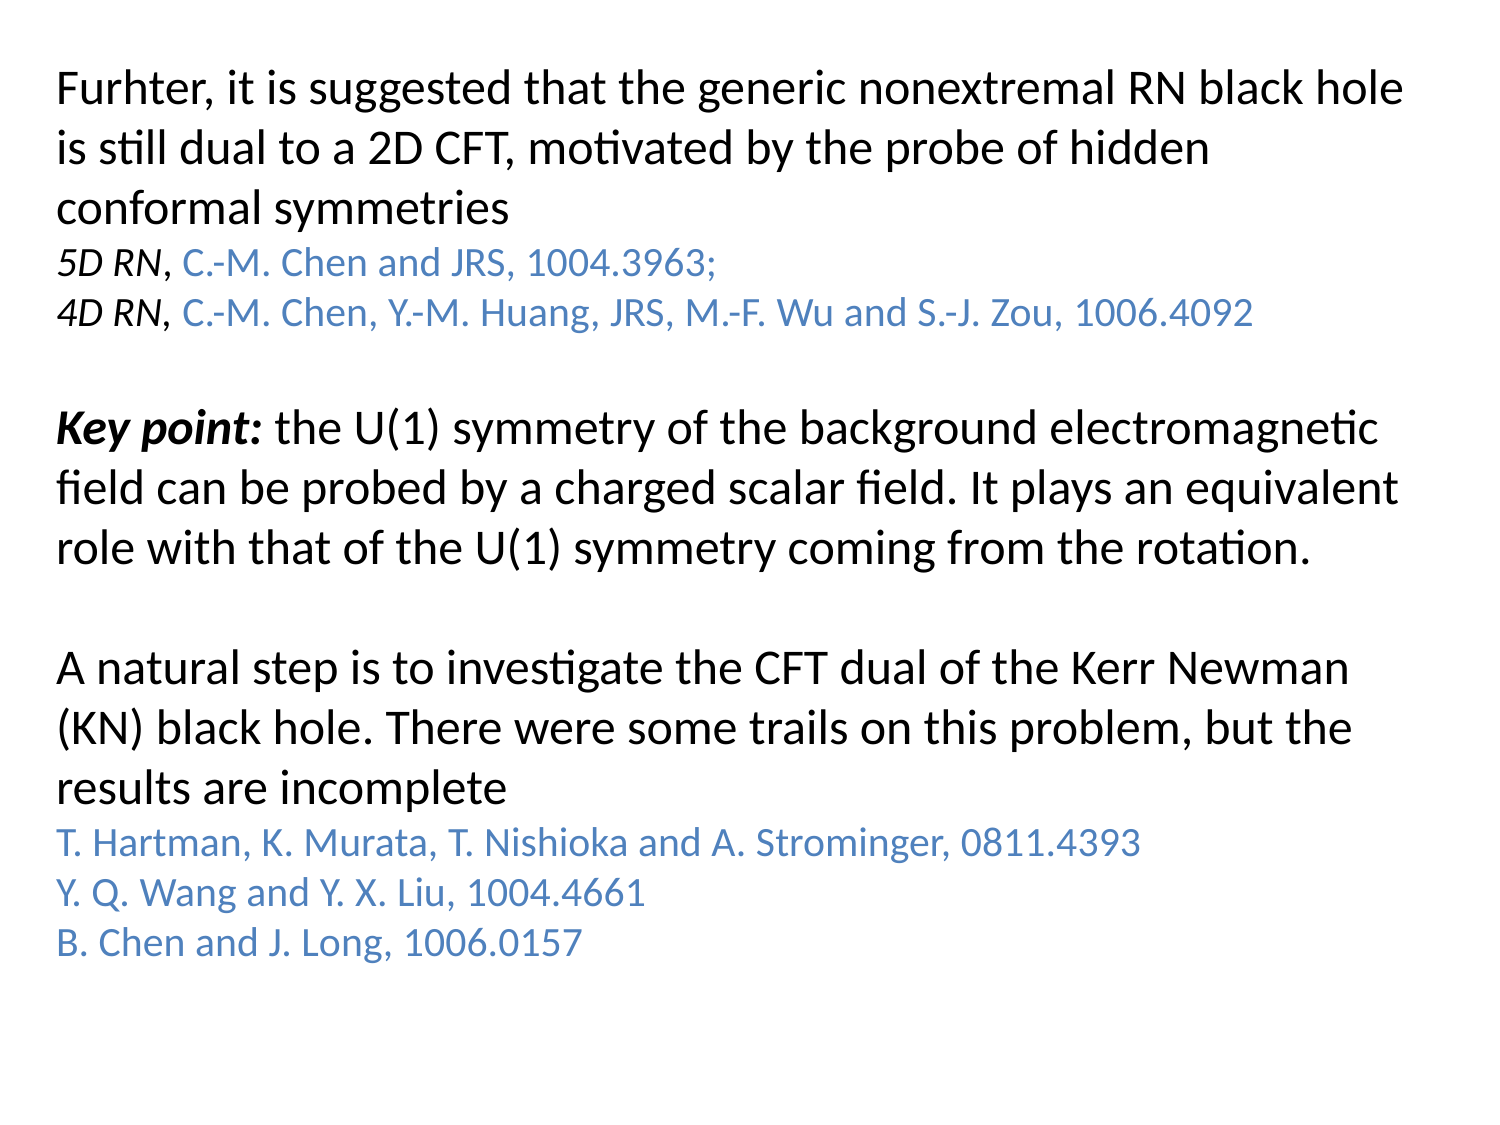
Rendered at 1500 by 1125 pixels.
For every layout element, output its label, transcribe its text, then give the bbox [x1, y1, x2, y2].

text_box Furhter, it is suggested that the generic nonextremal RN black hole is still dual to a 2D CFT, motivated by the probe of hidden conformal symmetries 5D RN, C.-M. Chen and JRS, 1004.3963; 4D RN, C.-M. Chen, Y.-M. Huang, JRS, M.-F. Wu and S.-J. Zou, 1006.4092 [41, 47, 1424, 387]
text_box Key point: the U(1) symmetry of the background electromagnetic field can be probed by a charged scalar field. It plays an equivalent role with that of the U(1) symmetry coming from the rotation. A natural step is to investigate the CFT dual of the Kerr Newman (KN) black hole. There were some trails on this problem, but the results are incomplete T. Hartman, K. Murata, T. Nishioka and A. Strominger, 0811.4393 Y. Q. Wang and Y. X. Liu, 1004.4661 B. Chen and J. Long, 1006.0157 [41, 387, 1424, 972]
